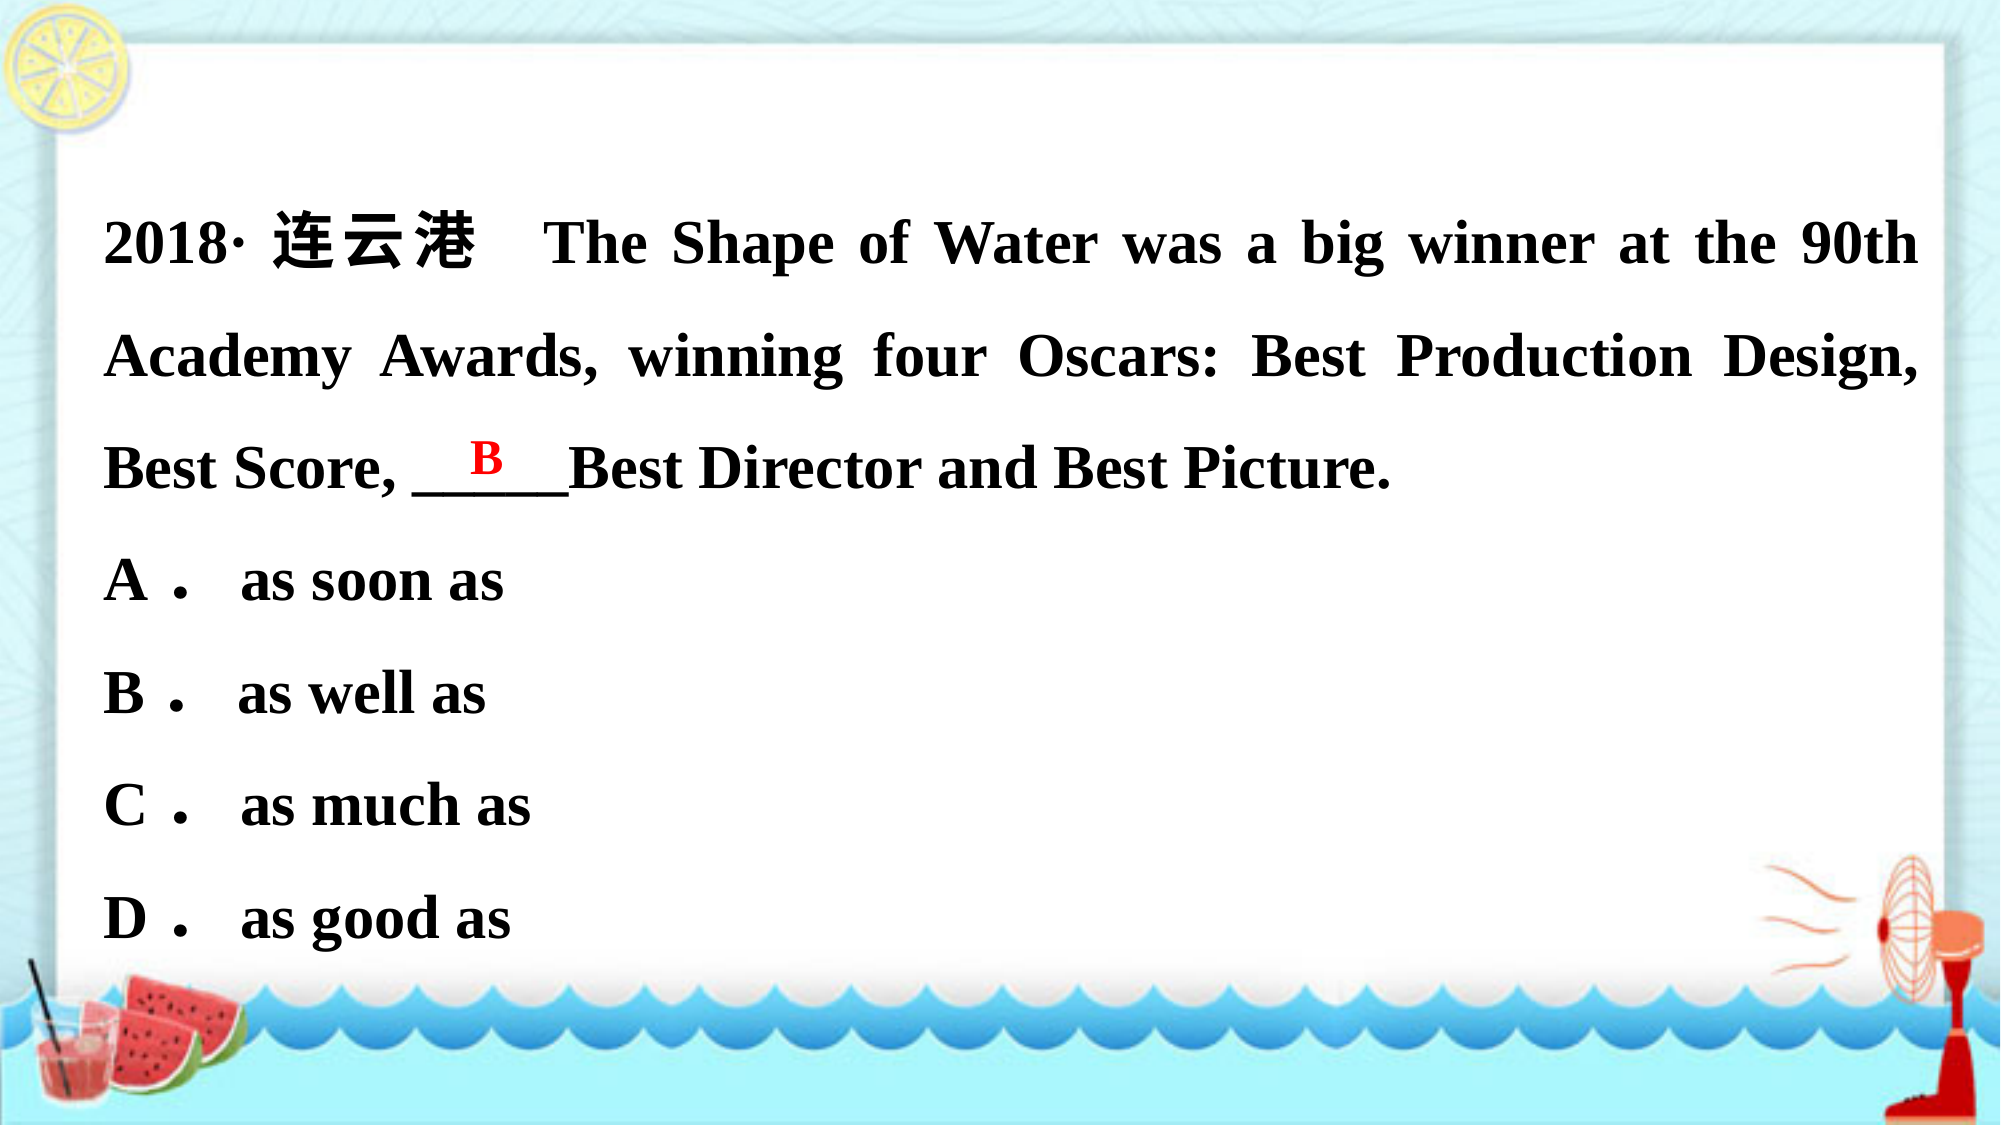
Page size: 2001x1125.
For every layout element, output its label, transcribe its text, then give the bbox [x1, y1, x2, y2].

picture [0, 0, 2001, 1125]
text_box B [455, 417, 519, 493]
text_box 2018·连云港 The Shape of Water was a big winner at the 90th Academy Awards, winning four Oscars: Best Production Design, Best Score, _____Best Director and Best Picture. A．as soon as B．as well as C．as much as D．as good as [88, 156, 1936, 958]
